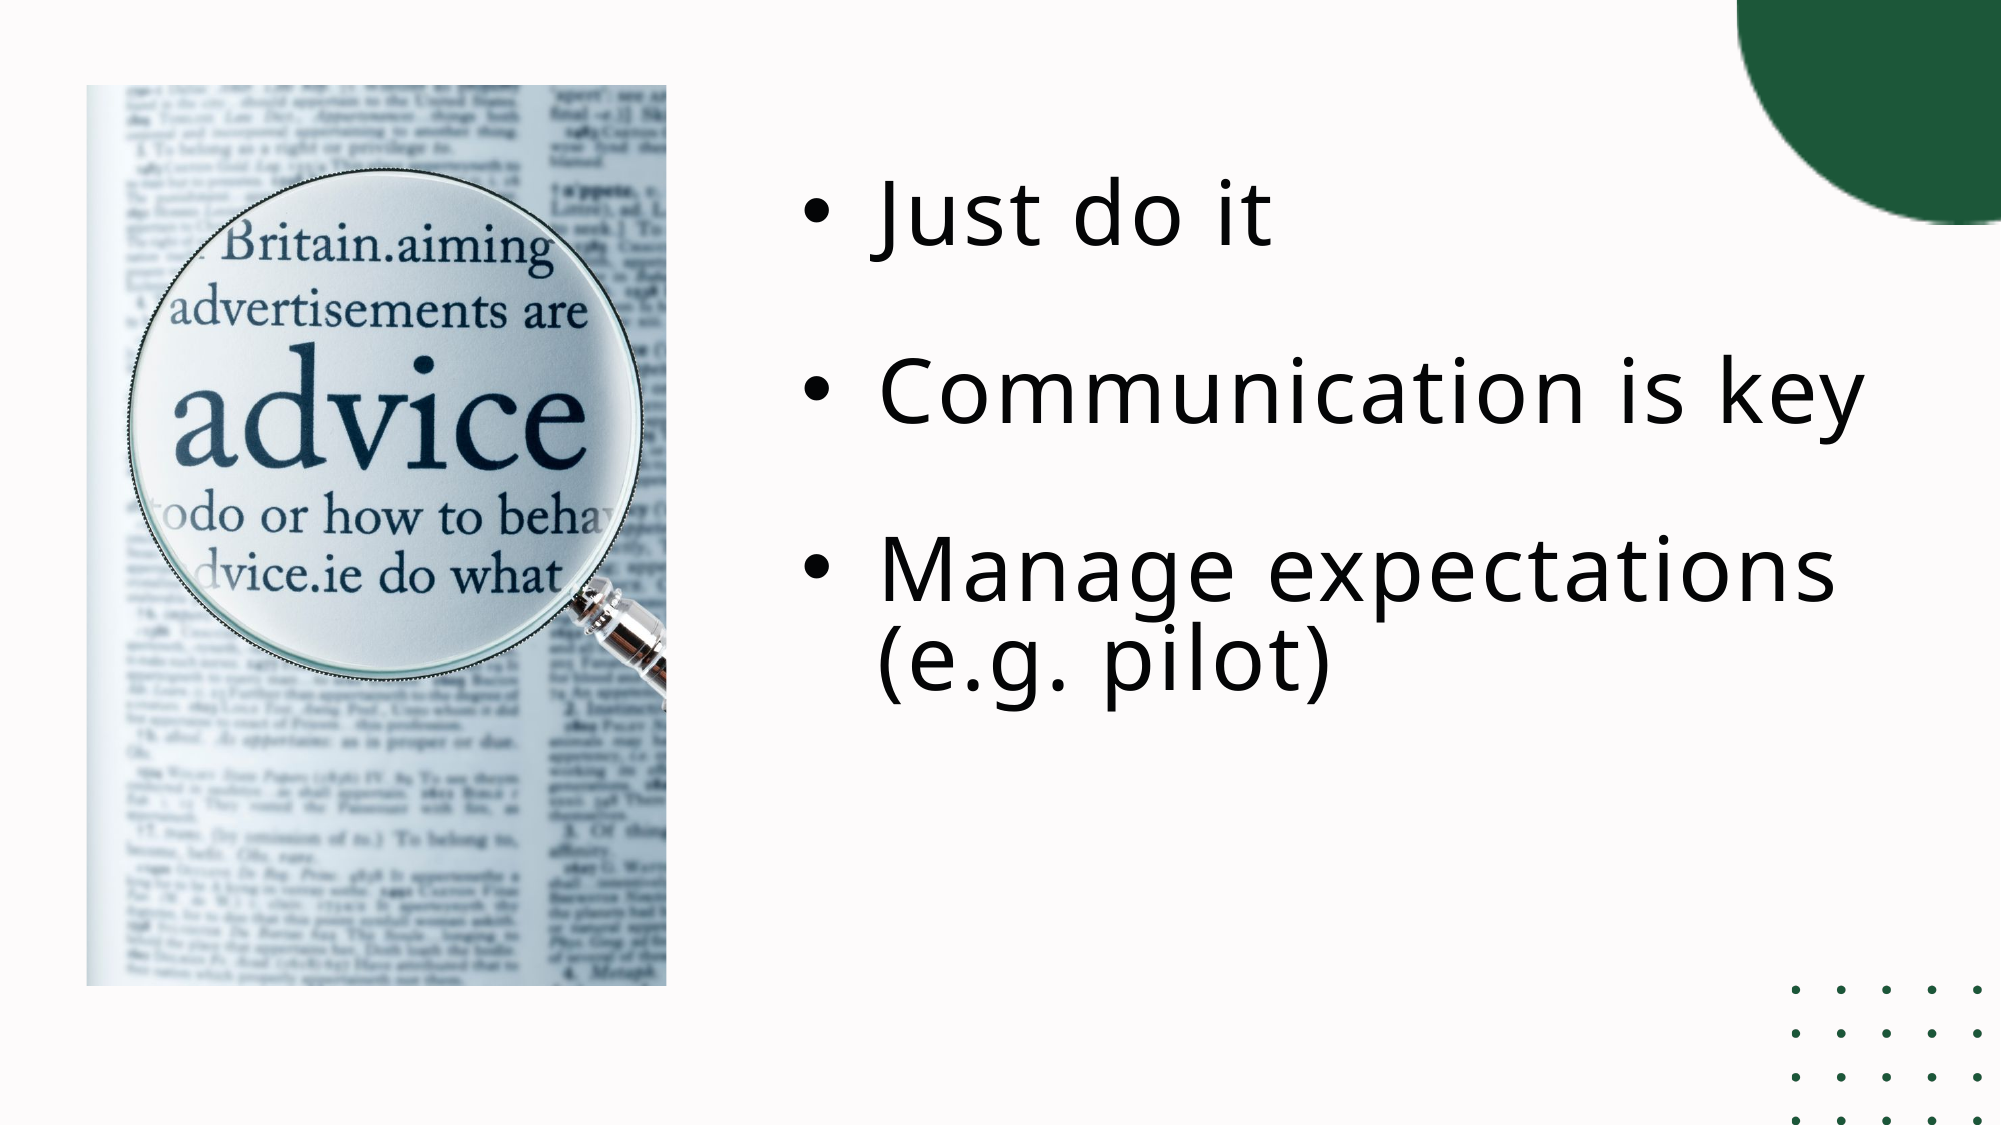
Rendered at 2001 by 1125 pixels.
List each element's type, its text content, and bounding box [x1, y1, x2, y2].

text_box Just do it Communication is key Manage expectations (e.g. pilot) [725, 174, 1902, 887]
text_box [1791, 985, 2000, 1125]
text_box [1736, 0, 2000, 225]
text_box [86, 85, 667, 986]
